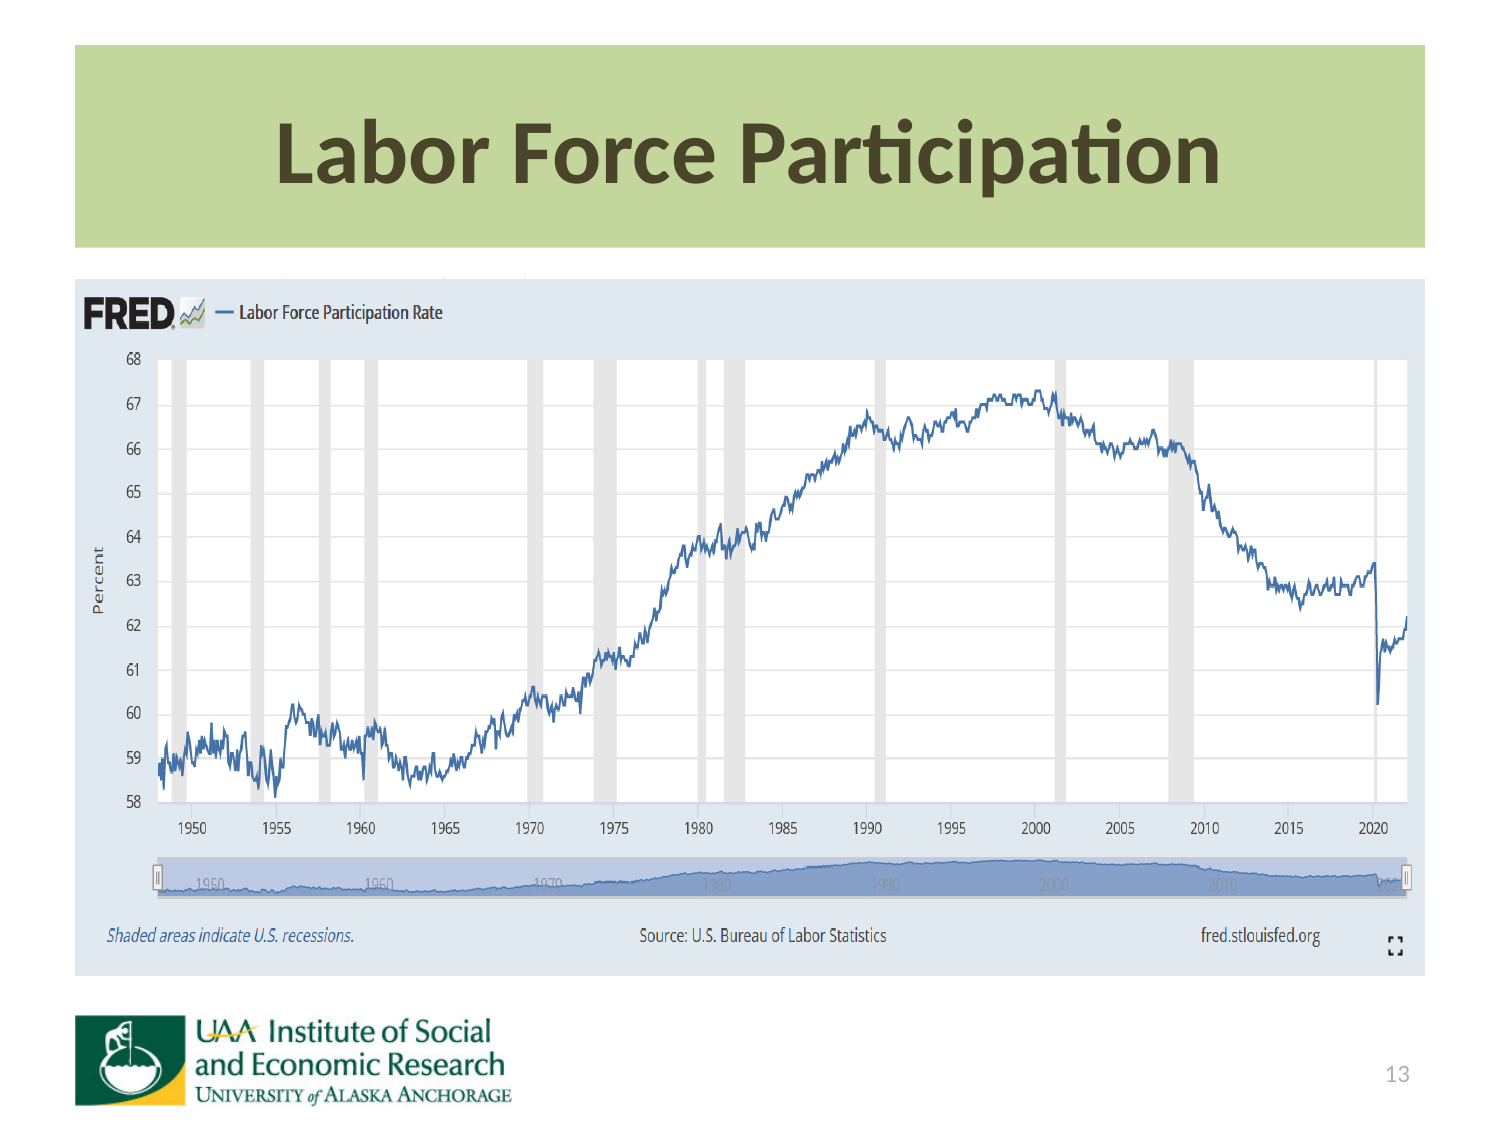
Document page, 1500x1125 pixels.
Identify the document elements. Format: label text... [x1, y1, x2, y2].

picture [75, 1015, 512, 1107]
title Labor Force Participation [75, 45, 1425, 248]
slide_number 13 [1074, 1042, 1425, 1103]
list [74, 276, 1426, 976]
